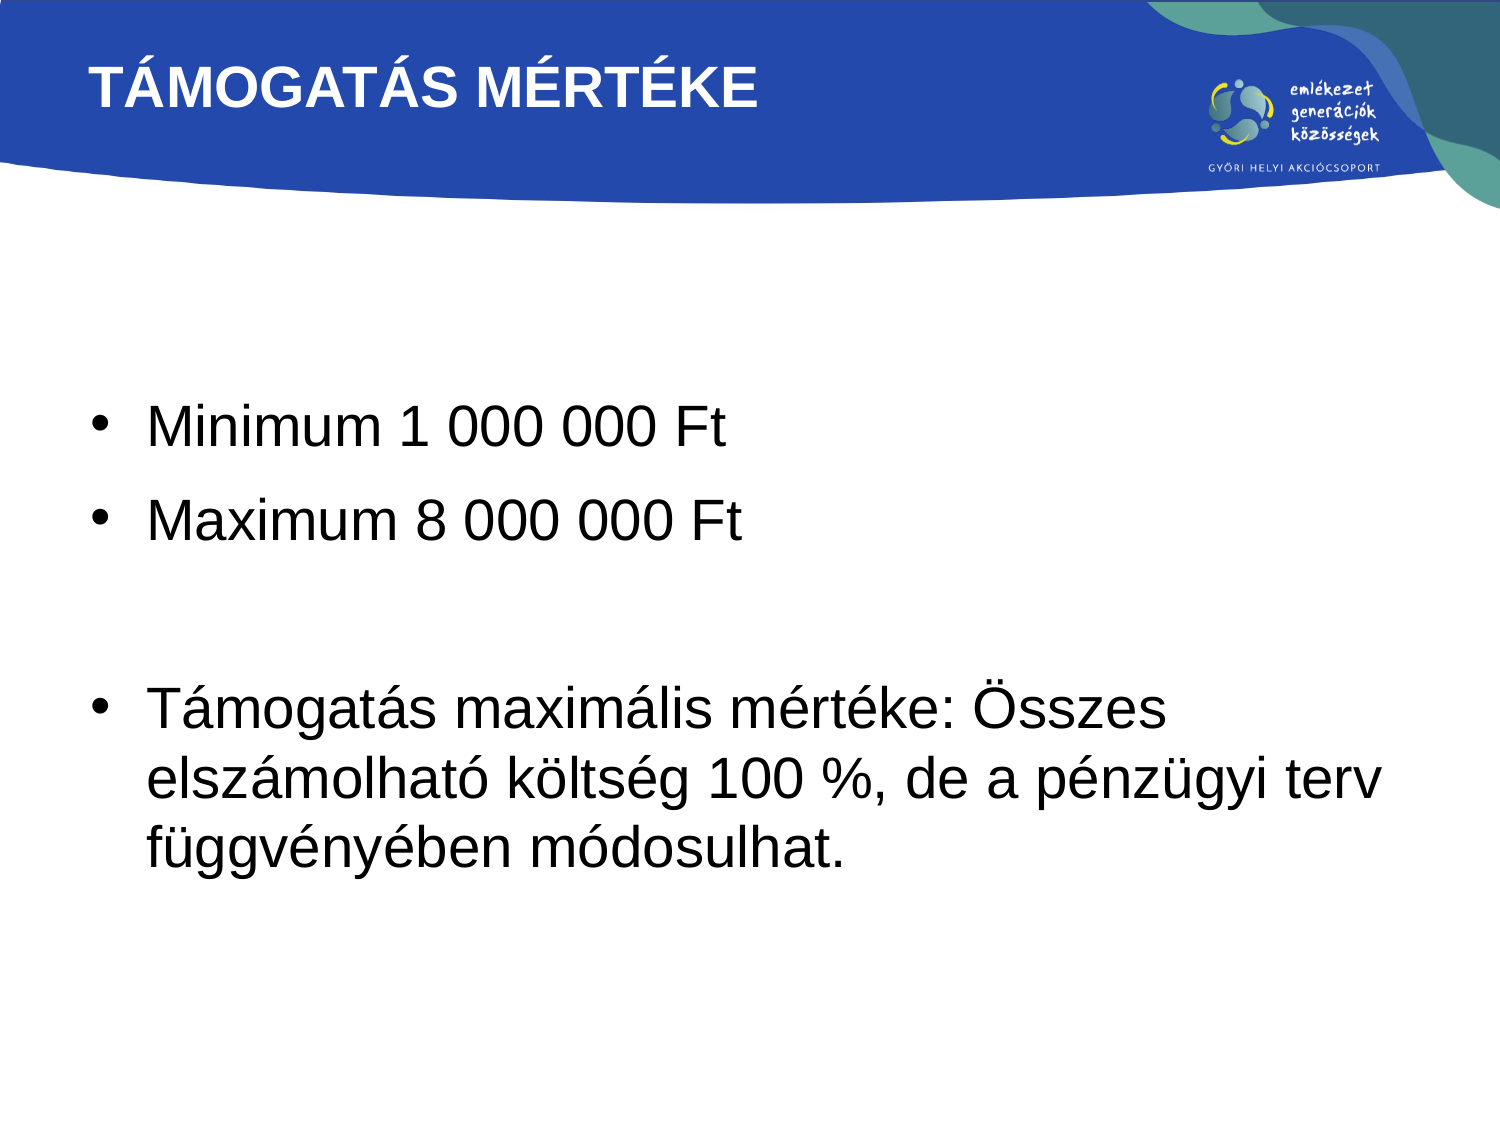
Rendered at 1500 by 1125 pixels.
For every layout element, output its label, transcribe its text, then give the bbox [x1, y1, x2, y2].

title Támogatás mértéke [73, 7, 845, 161]
list Minimum 1 000 000 Ft Maximum 8 000 000 Ft Támogatás maximális mértéke: Összes elszámolható költség 100 %, de a pénzügyi terv függvényében módosulhat. [75, 262, 1425, 1005]
picture [0, 0, 1500, 1125]
